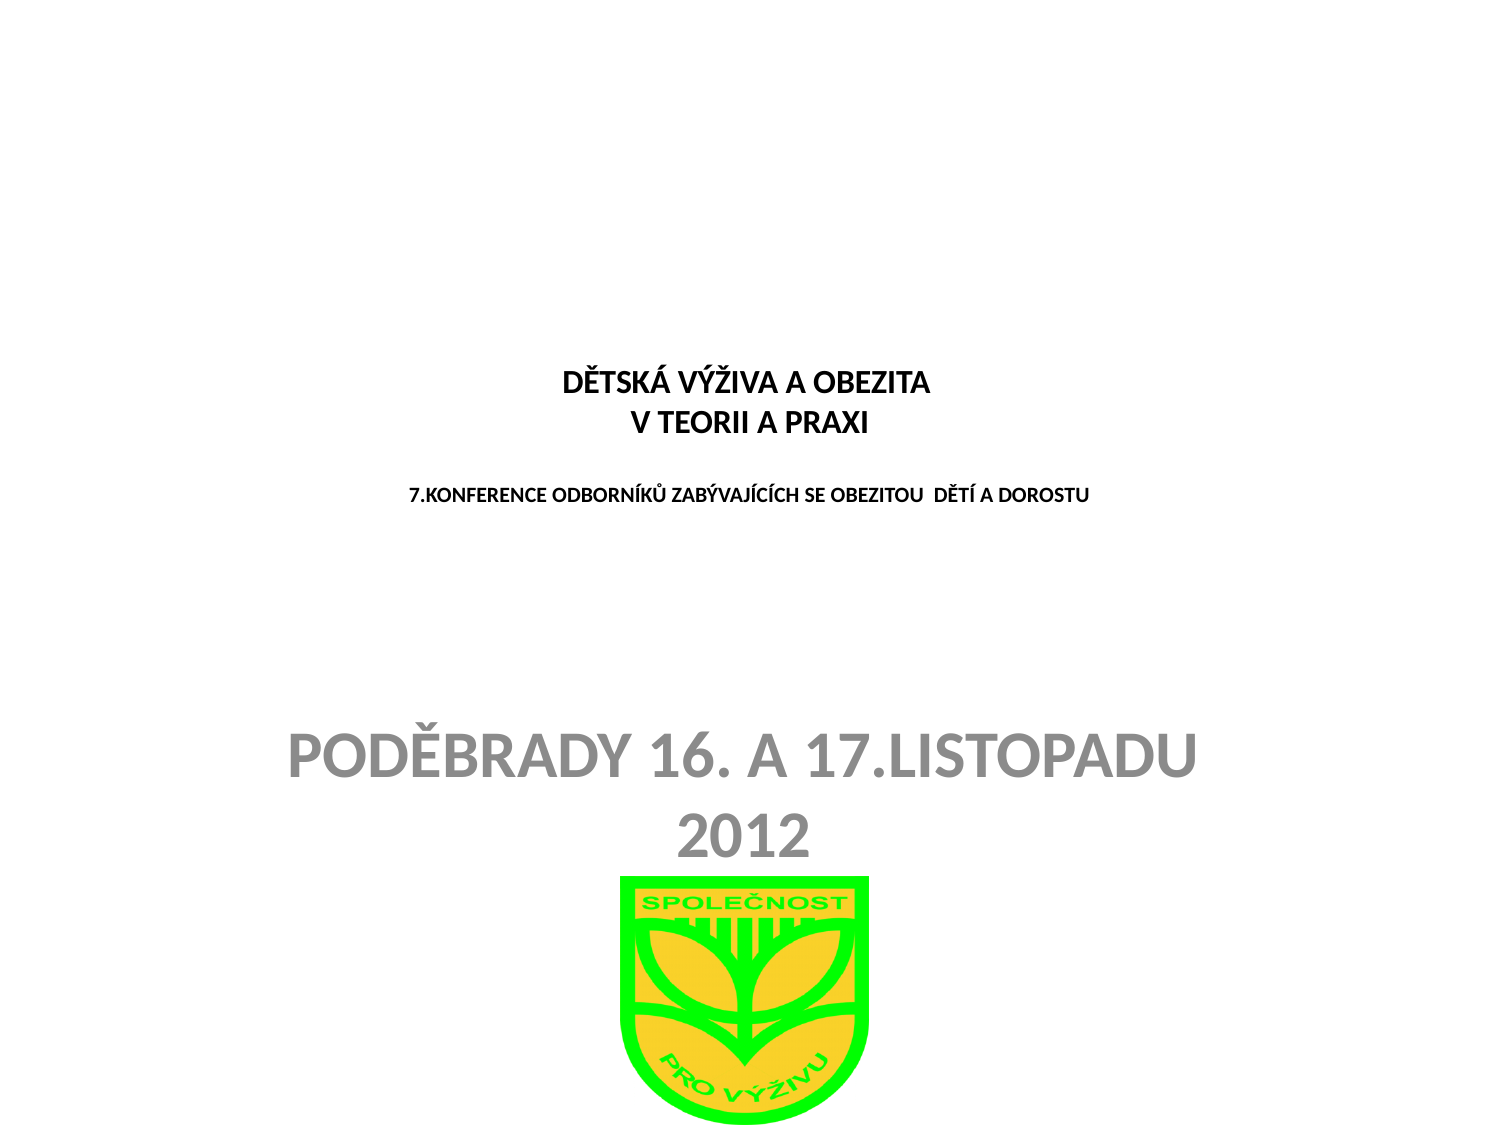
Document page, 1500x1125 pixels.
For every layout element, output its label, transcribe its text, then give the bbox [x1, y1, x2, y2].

title DĚTSKÁ VÝŽIVA A OBEZITA V TEORII A PRAXI 7.KONFERENCE ODBORNÍKŮ ZABÝVAJÍCÍCH SE OBEZITOU DĚTÍ A DOROSTU [112, 349, 1388, 591]
subtitle PODĚBRADY 16. A 17.LISTOPADU 2012 [218, 609, 1269, 898]
picture [619, 876, 869, 1125]
